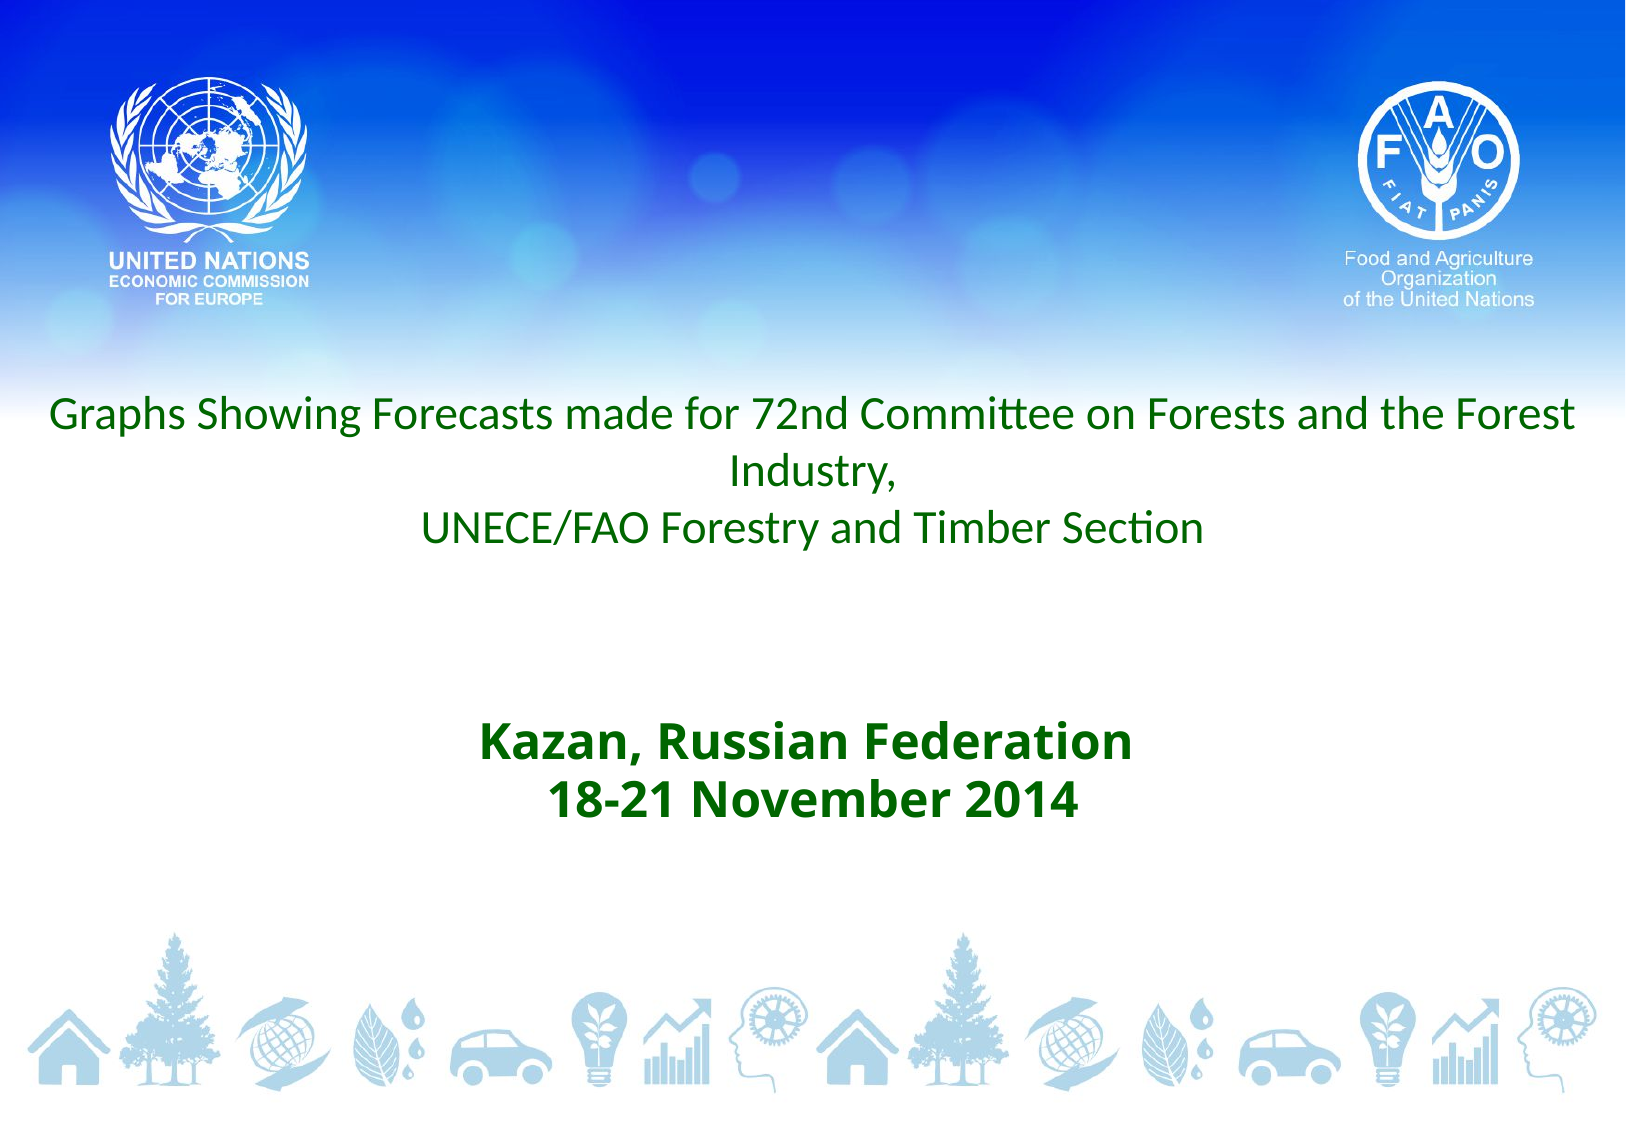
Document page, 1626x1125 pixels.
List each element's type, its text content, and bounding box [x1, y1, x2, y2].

picture [0, 0, 1626, 1125]
title Graphs Showing Forecasts made for 72nd Committee on Forests and the Forest Industry, UNECE/FAO Forestry and Timber Section [0, 373, 1625, 561]
list Kazan, Russian Federation 18-21 November 2014 [0, 586, 1625, 1125]
